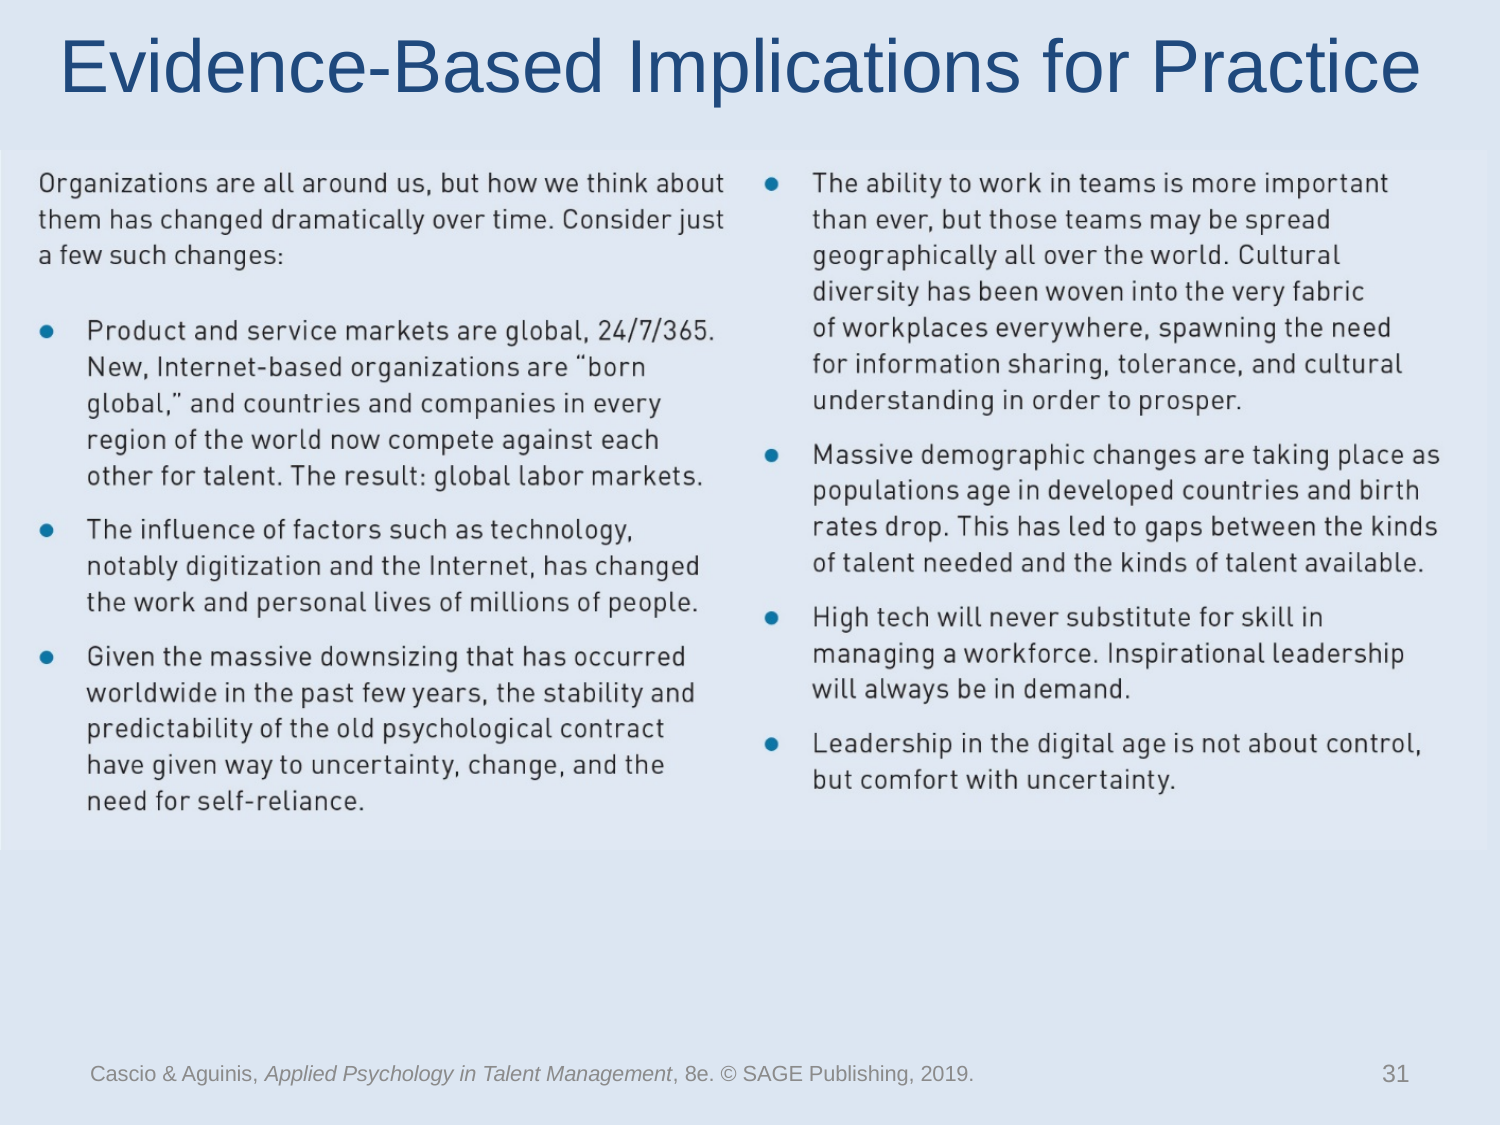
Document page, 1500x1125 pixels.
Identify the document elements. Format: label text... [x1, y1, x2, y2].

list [0, 149, 1488, 851]
slide_number 31 [1350, 1042, 1425, 1103]
footer Cascio & Aguinis, Applied Psychology in Talent Management, 8e. © SAGE Publishing, 2019. [75, 1042, 1313, 1103]
title Evidence-Based Implications for Practice [0, 0, 1500, 125]
